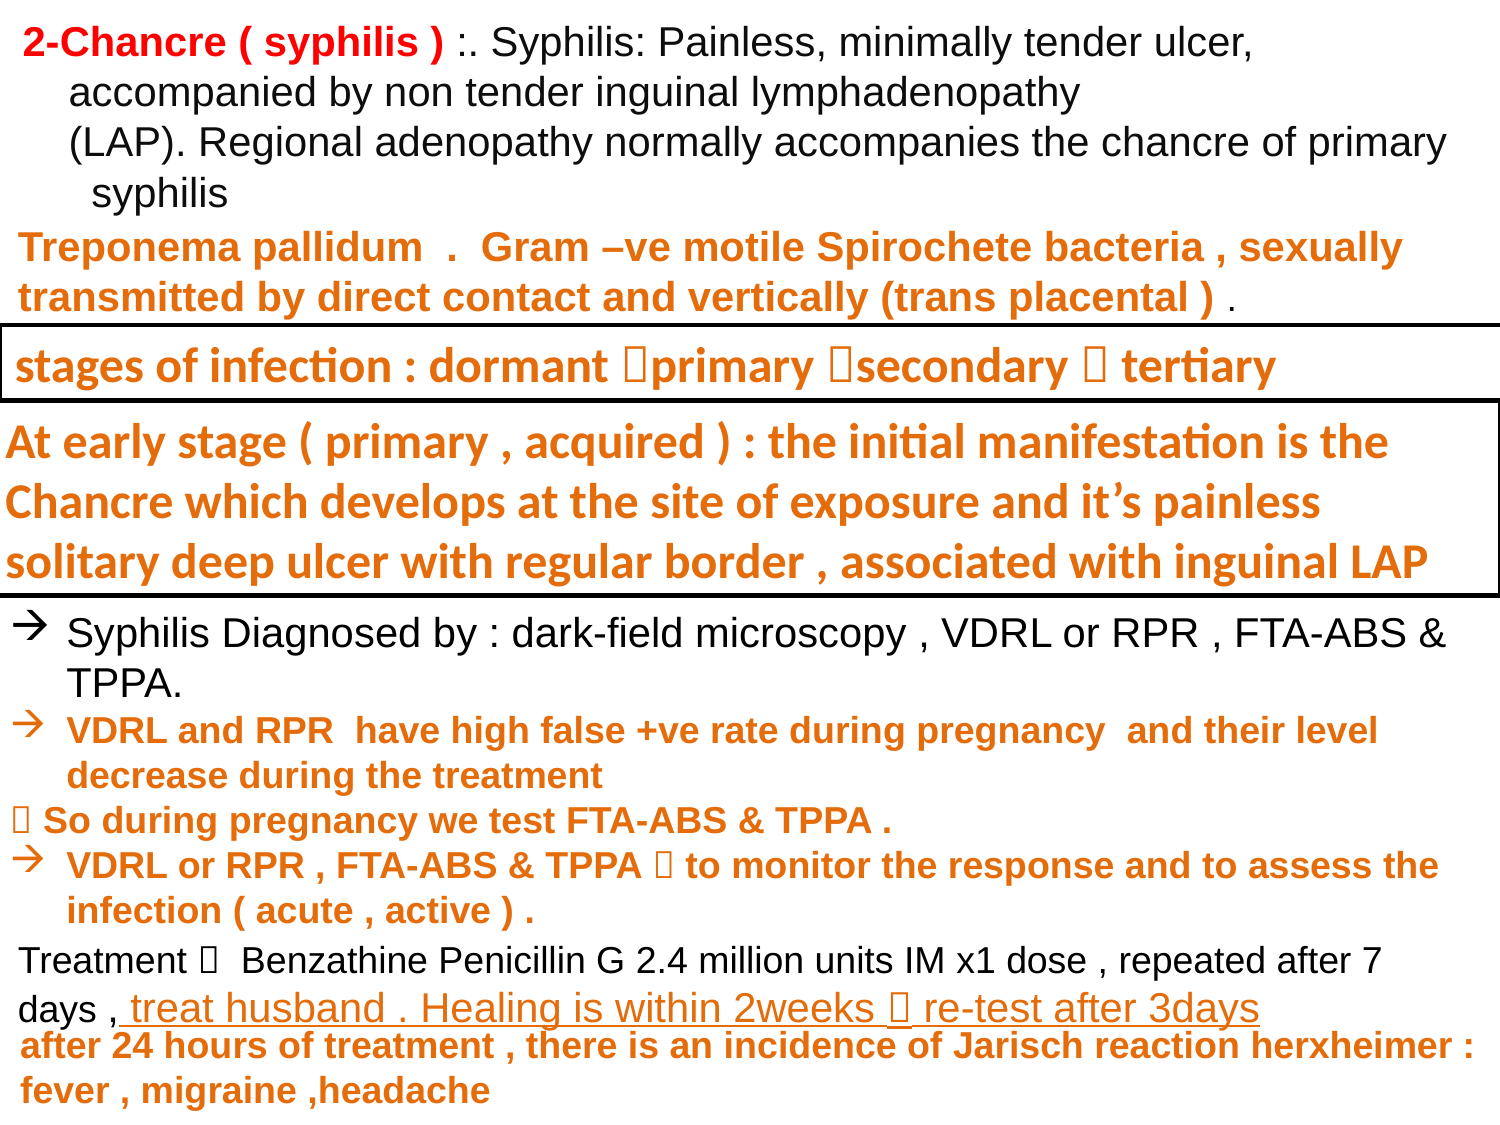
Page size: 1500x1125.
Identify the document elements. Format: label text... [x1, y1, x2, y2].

text_box At early stage ( primary , acquired ) : the initial manifestation is the Chancre which develops at the site of exposure and it’s painless solitary deep ulcer with regular border , associated with inguinal LAP [0, 399, 1500, 598]
text_box Syphilis Diagnosed by : dark-field microscopy , VDRL or RPR , FTA-ABS & TPPA. VDRL and RPR have high false +ve rate during pregnancy and their level decrease during the treatment  So during pregnancy we test FTA-ABS & TPPA . VDRL or RPR , FTA-ABS & TPPA  to monitor the response and to assess the infection ( acute , active ) . [0, 598, 1496, 989]
text_box after 24 hours of treatment , there is an incidence of Jarisch reaction herxheimer : fever , migraine ,headache [5, 1013, 1498, 1119]
text_box Treponema pallidum . Gram –ve motile Spirochete bacteria , sexually transmitted by direct contact and vertically (trans placental ) . [3, 212, 1500, 323]
text_box 2-Chancre ( syphilis ) :. Syphilis: Painless, minimally tender ulcer, accompanied by non tender inguinal lymphadenopathy (LAP). Regional adenopathy normally accompanies the chancre of primary syphilis [7, 7, 1500, 212]
text_box stages of infection : dormant primary secondary  tertiary [0, 323, 1500, 399]
text_box Treatment  Benzathine Penicillin G 2.4 million units IM x1 dose , repeated after 7 days , treat husband . Healing is within 2weeks  re-test after 3days [3, 928, 1500, 1039]
